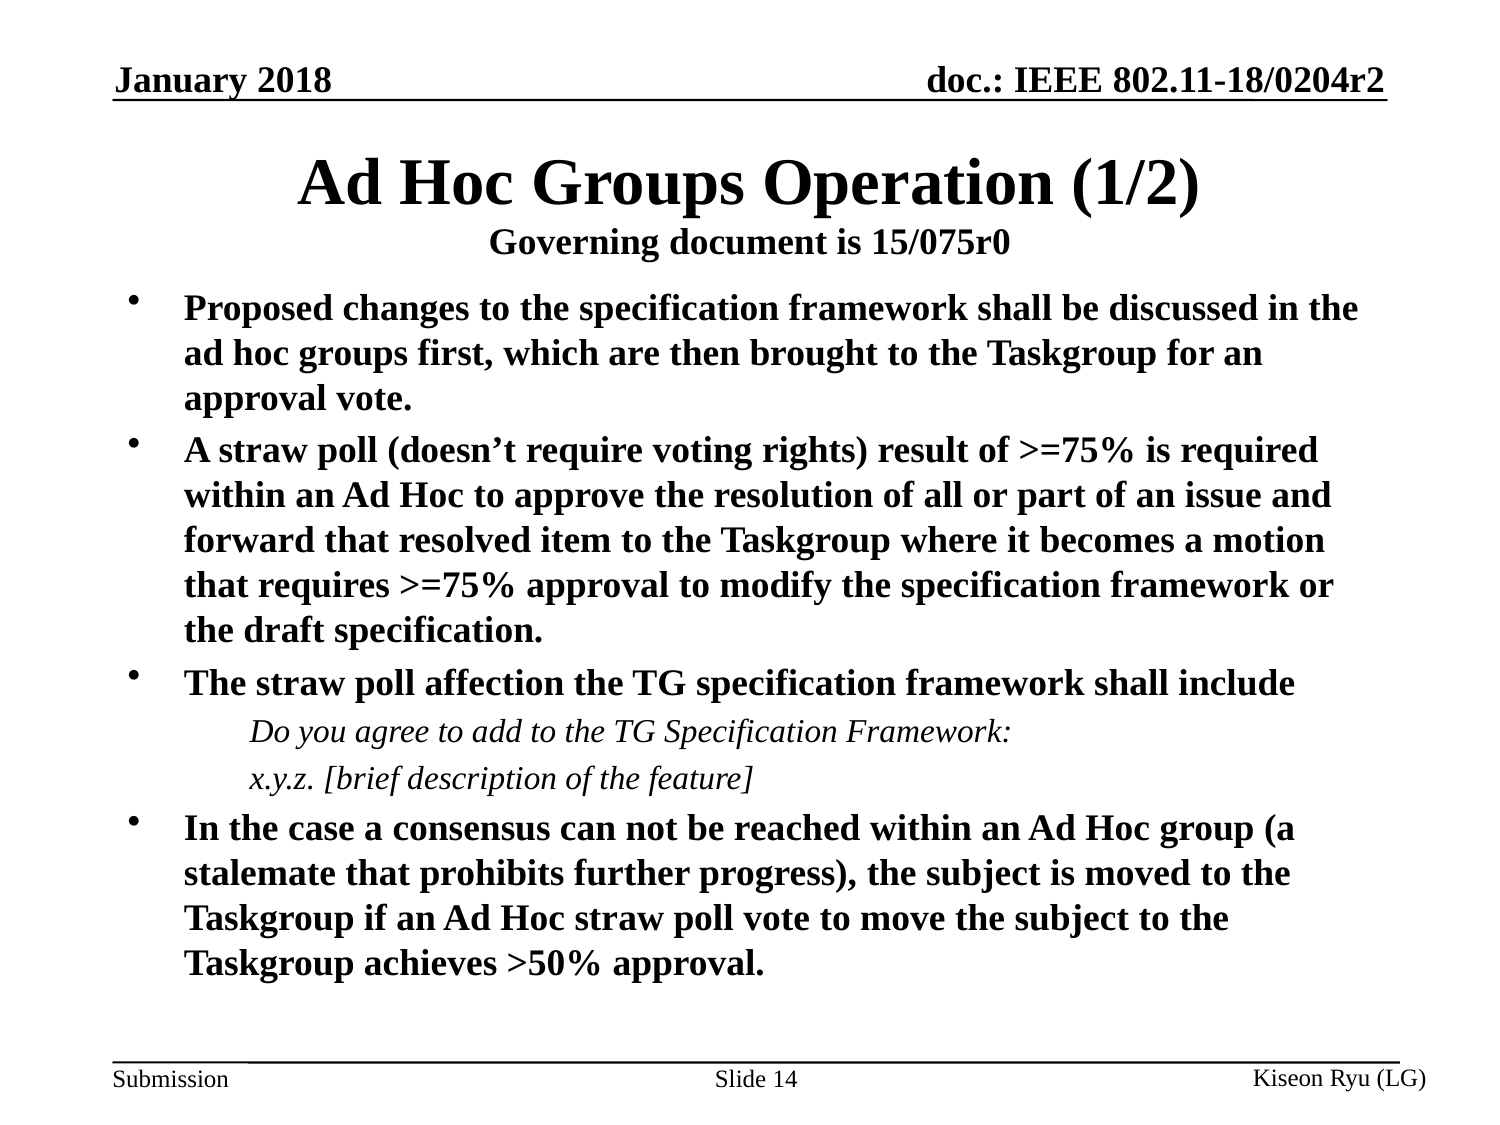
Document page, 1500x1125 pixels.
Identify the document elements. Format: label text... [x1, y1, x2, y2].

list Proposed changes to the specification framework shall be discussed in the ad hoc groups first, which are then brought to the Taskgroup for an approval vote. A straw poll (doesn’t require voting rights) result of >=75% is required within an Ad Hoc to approve the resolution of all or part of an issue and forward that resolved item to the Taskgroup where it becomes a motion that requires >=75% approval to modify the specification framework or the draft specification. The straw poll affection the TG specification framework shall include Do you agree to add to the TG Specification Framework: x.y.z. [brief description of the feature] In the case a consensus can not be reached within an Ad Hoc group (a stalemate that prohibits further progress), the subject is moved to the Taskgroup if an Ad Hoc straw poll vote to move the subject to the Taskgroup achieves >50% approval. [112, 275, 1388, 950]
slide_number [114, 54, 335, 101]
slide_number Slide 14 [712, 1061, 800, 1093]
title Ad Hoc Groups Operation (1/2) Governing document is 15/075r0 [112, 112, 1388, 275]
footer Kiseon Ryu (LG) [1212, 1061, 1427, 1092]
